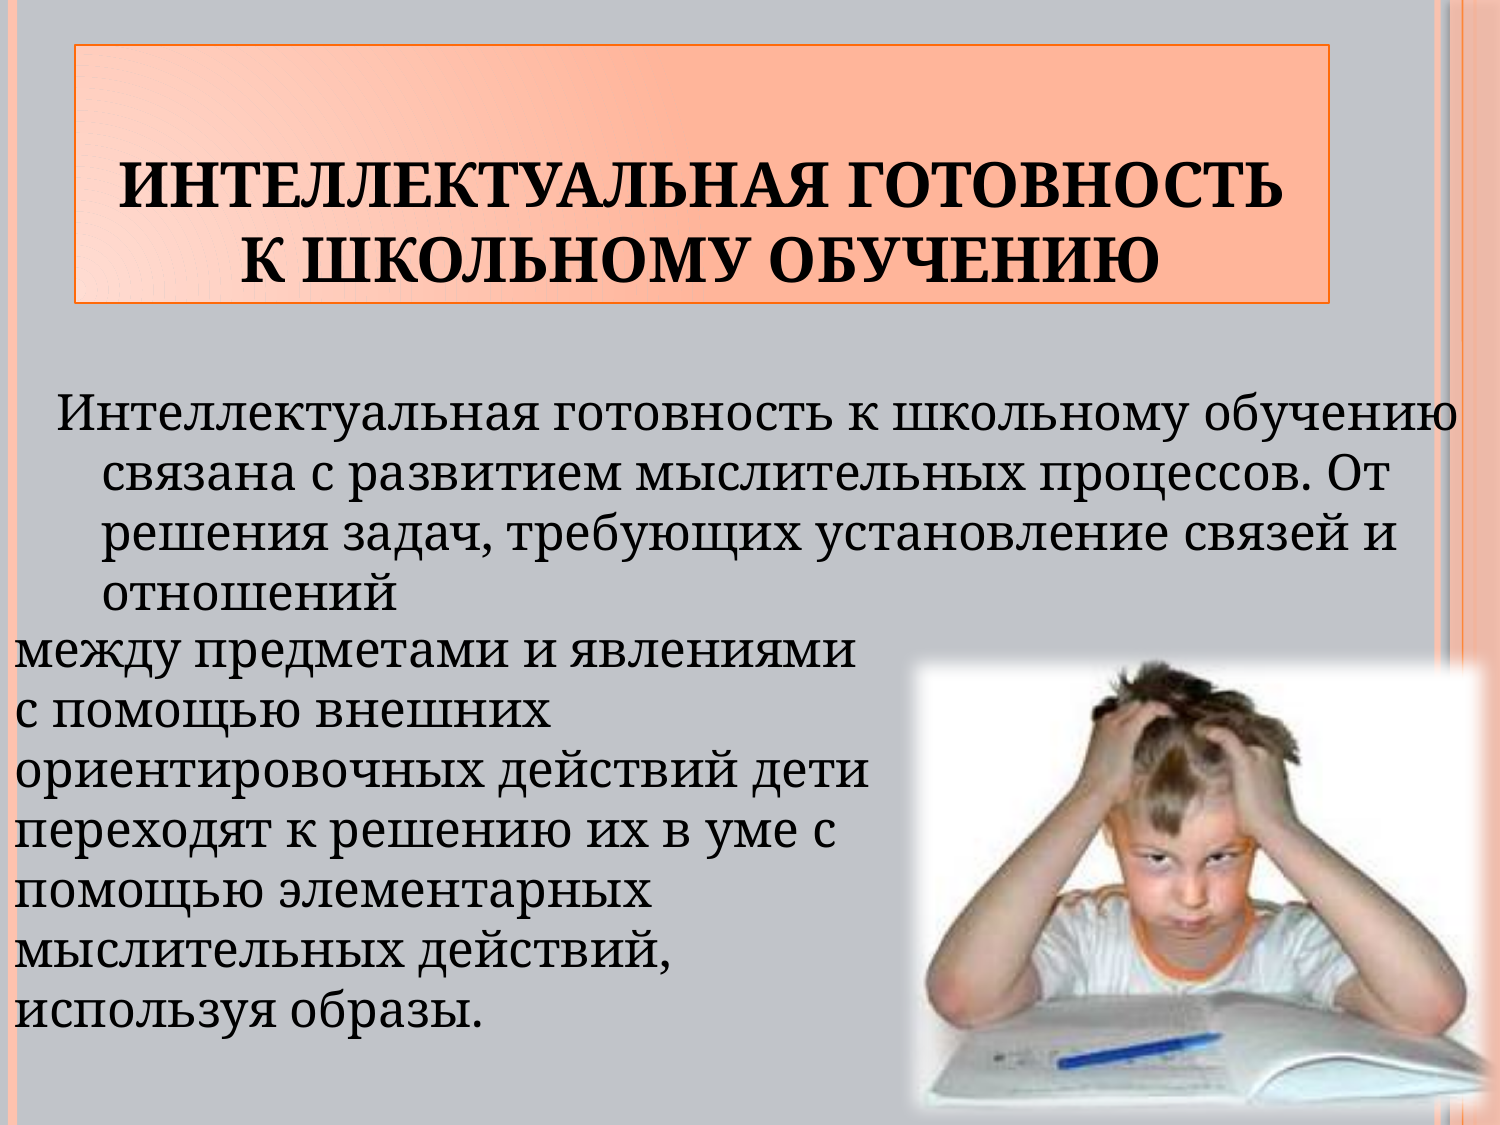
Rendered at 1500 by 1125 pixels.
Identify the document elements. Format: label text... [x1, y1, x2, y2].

picture [896, 644, 1500, 1125]
list Интеллектуальная готовность к школьному обучению связана с развитием мыслительных процессов. От решения задач, требующих установление связей и отношений [41, 373, 1500, 643]
title Интеллектуальная готовность к школьному обучению [74, 44, 1330, 304]
text_box между предметами и явлениями с помощью внешних ориентировочных действий дети переходят к решению их в уме с помощью элементарных мыслительных действий, используя образы. [0, 609, 904, 1045]
